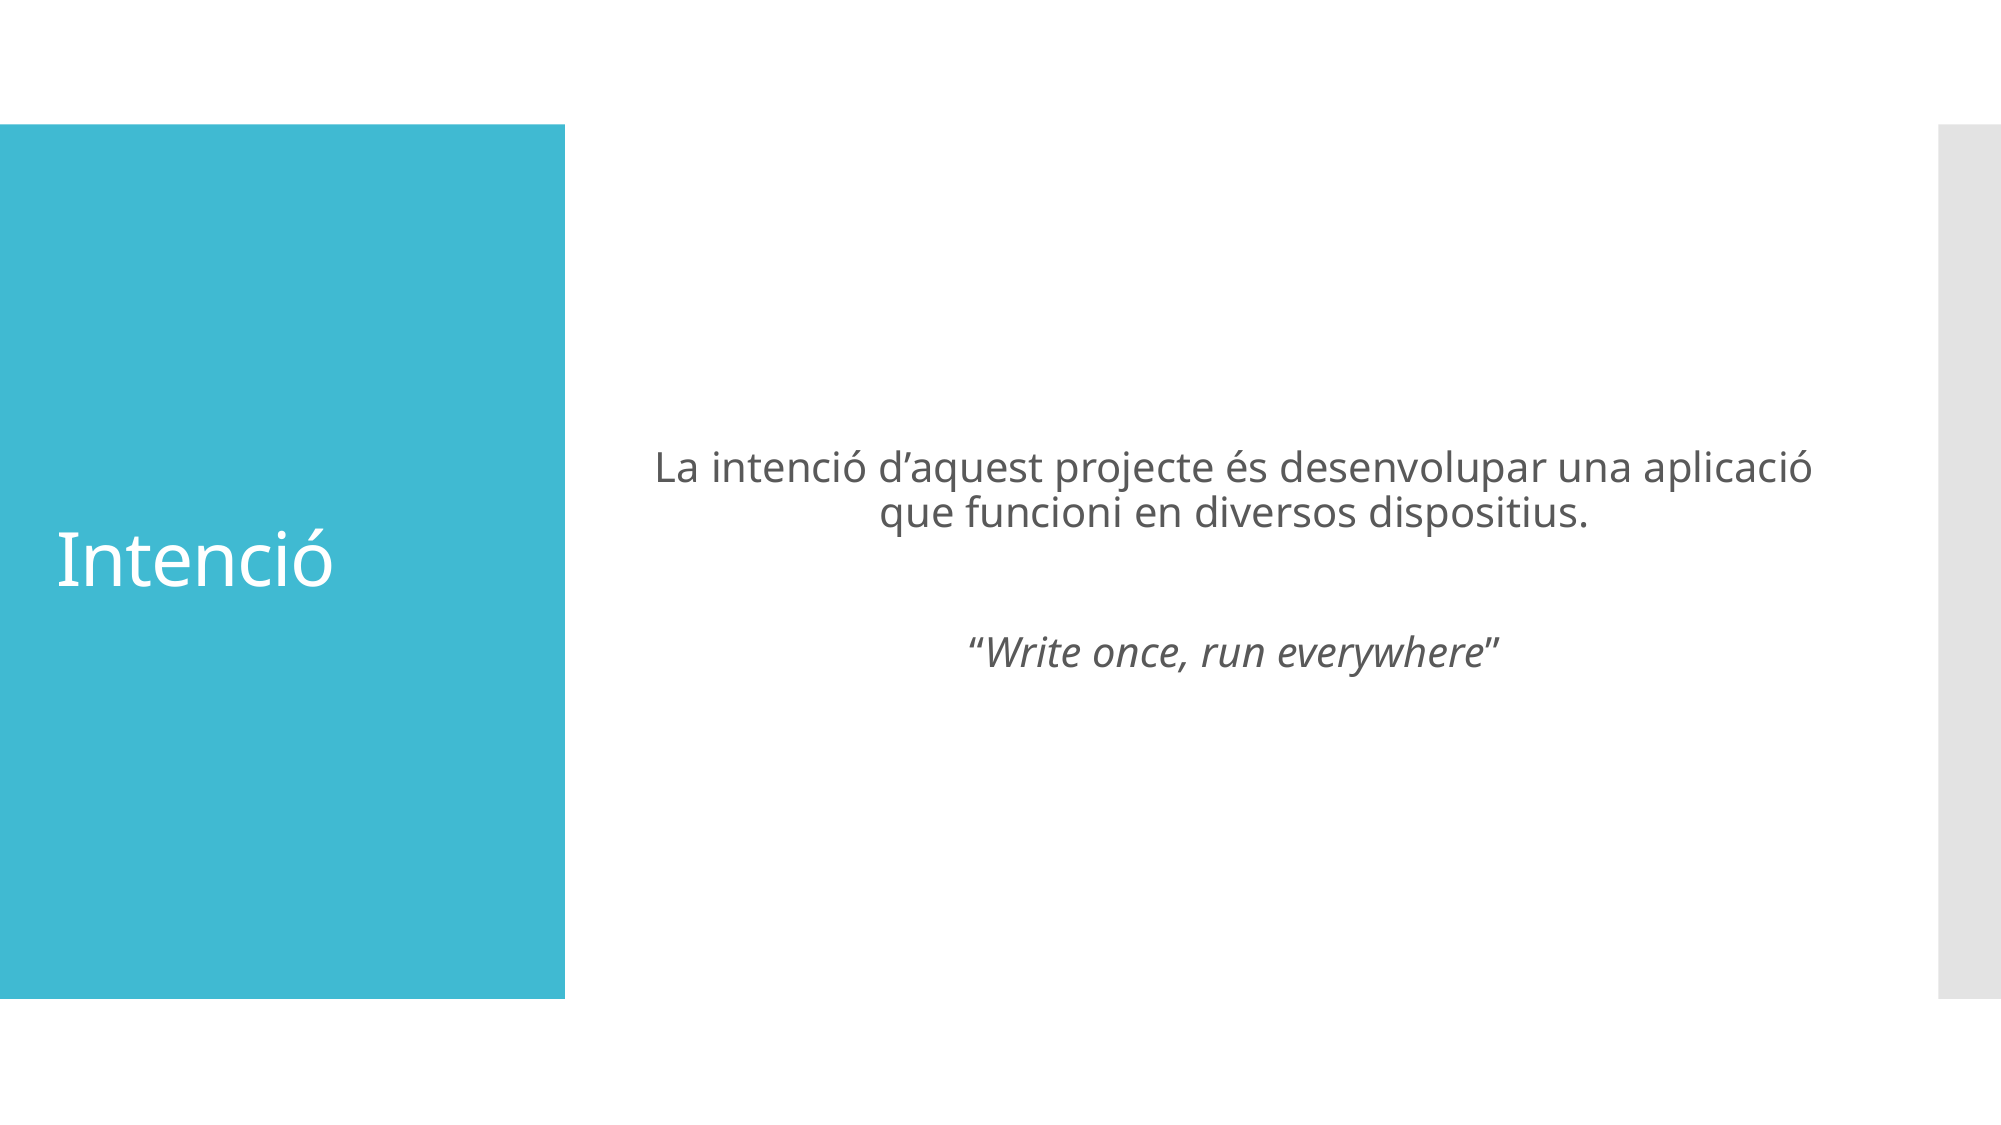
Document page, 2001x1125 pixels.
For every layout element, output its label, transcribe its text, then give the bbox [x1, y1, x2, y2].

title Intenció [41, 184, 525, 940]
list La intenció d’aquest projecte és desenvolupar una aplicació que funcioni en diversos dispositius. “Write once, run everywhere” [634, 141, 1835, 982]
